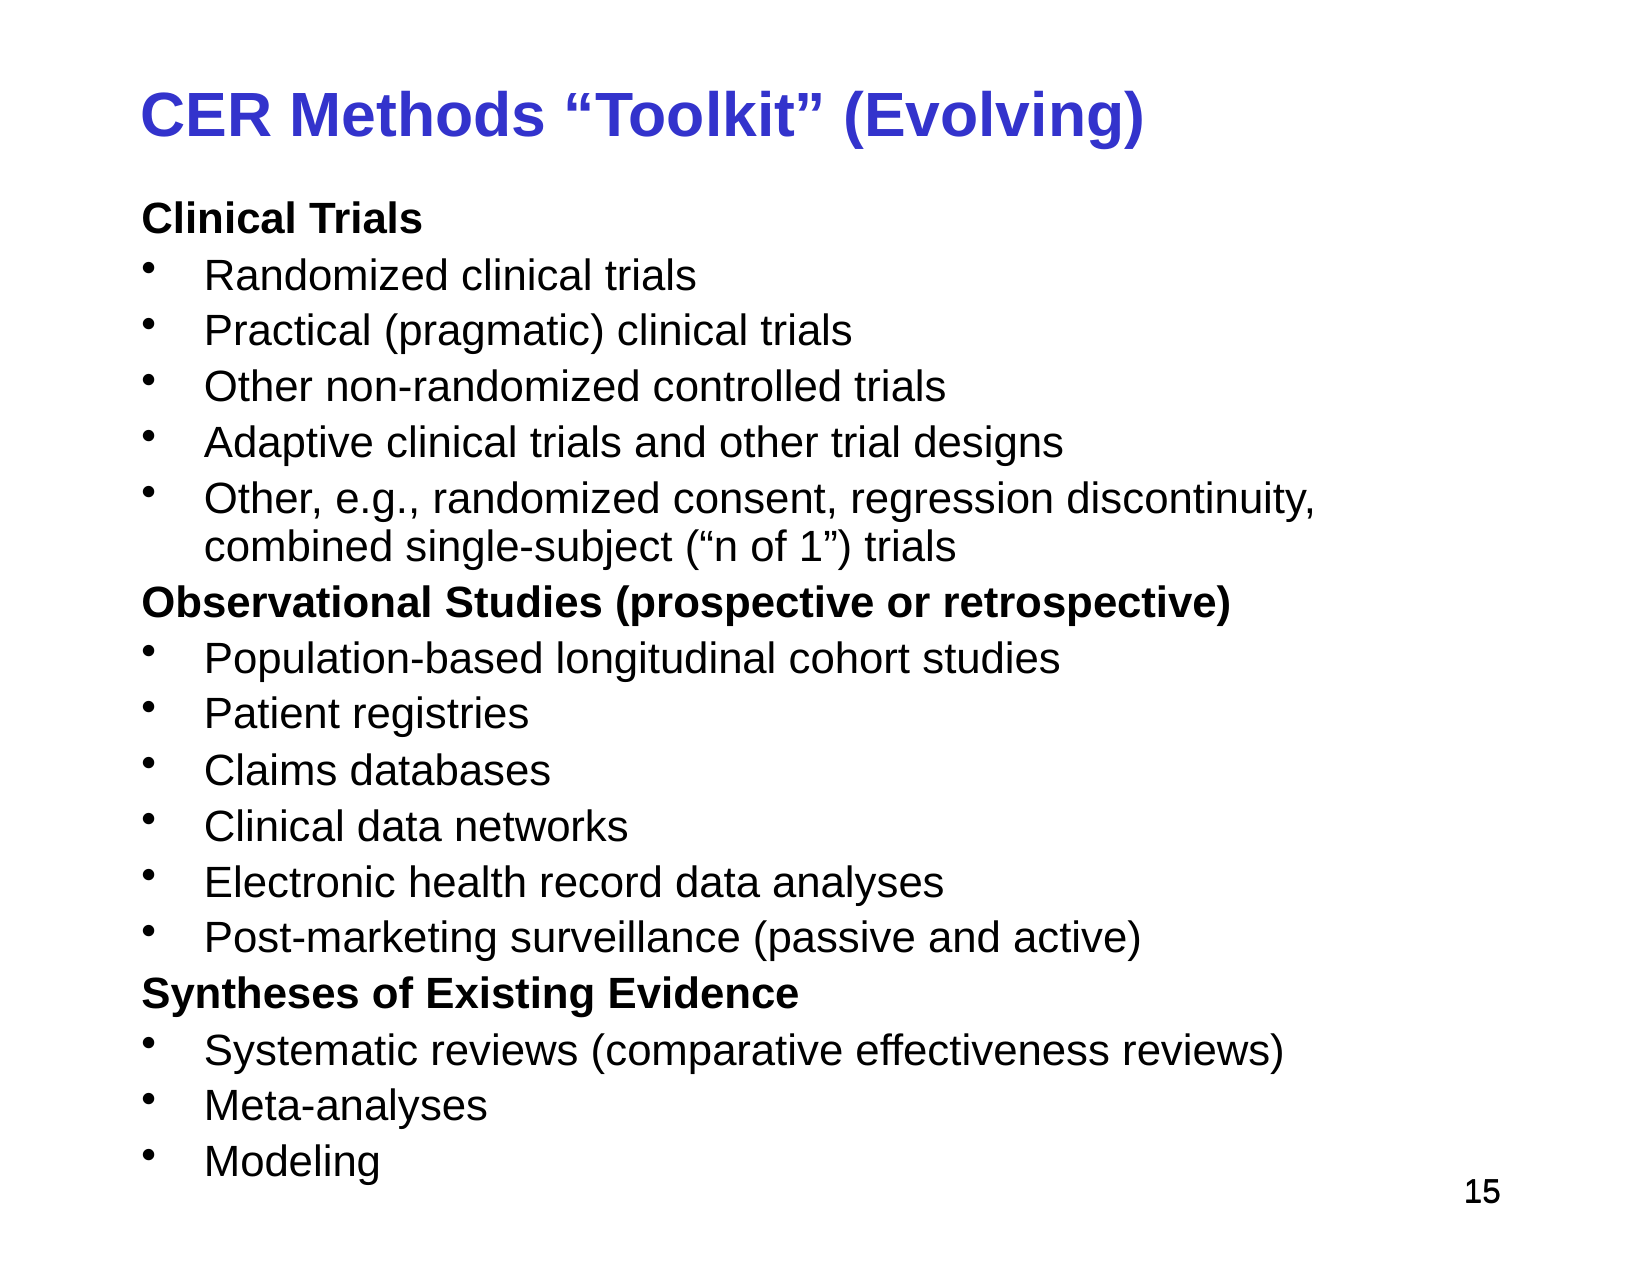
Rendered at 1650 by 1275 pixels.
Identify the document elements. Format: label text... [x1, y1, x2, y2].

title CER Methods “Toolkit” (Evolving) [123, 37, 1527, 187]
slide_number 15 [1182, 1161, 1526, 1247]
list Clinical Trials Randomized clinical trials Practical (pragmatic) clinical trials Other non-randomized controlled trials Adaptive clinical trials and other trial designs Other, e.g., randomized consent, regression discontinuity, combined single-subject (“n of 1”) trials Observational Studies (prospective or retrospective) Population-based longitudinal cohort studies Patient registries Claims databases Clinical data networks Electronic health record data analyses Post-marketing surveillance (passive and active) Syntheses of Existing Evidence Systematic reviews (comparative effectiveness reviews) Meta-analyses Modeling [124, 187, 1528, 1017]
